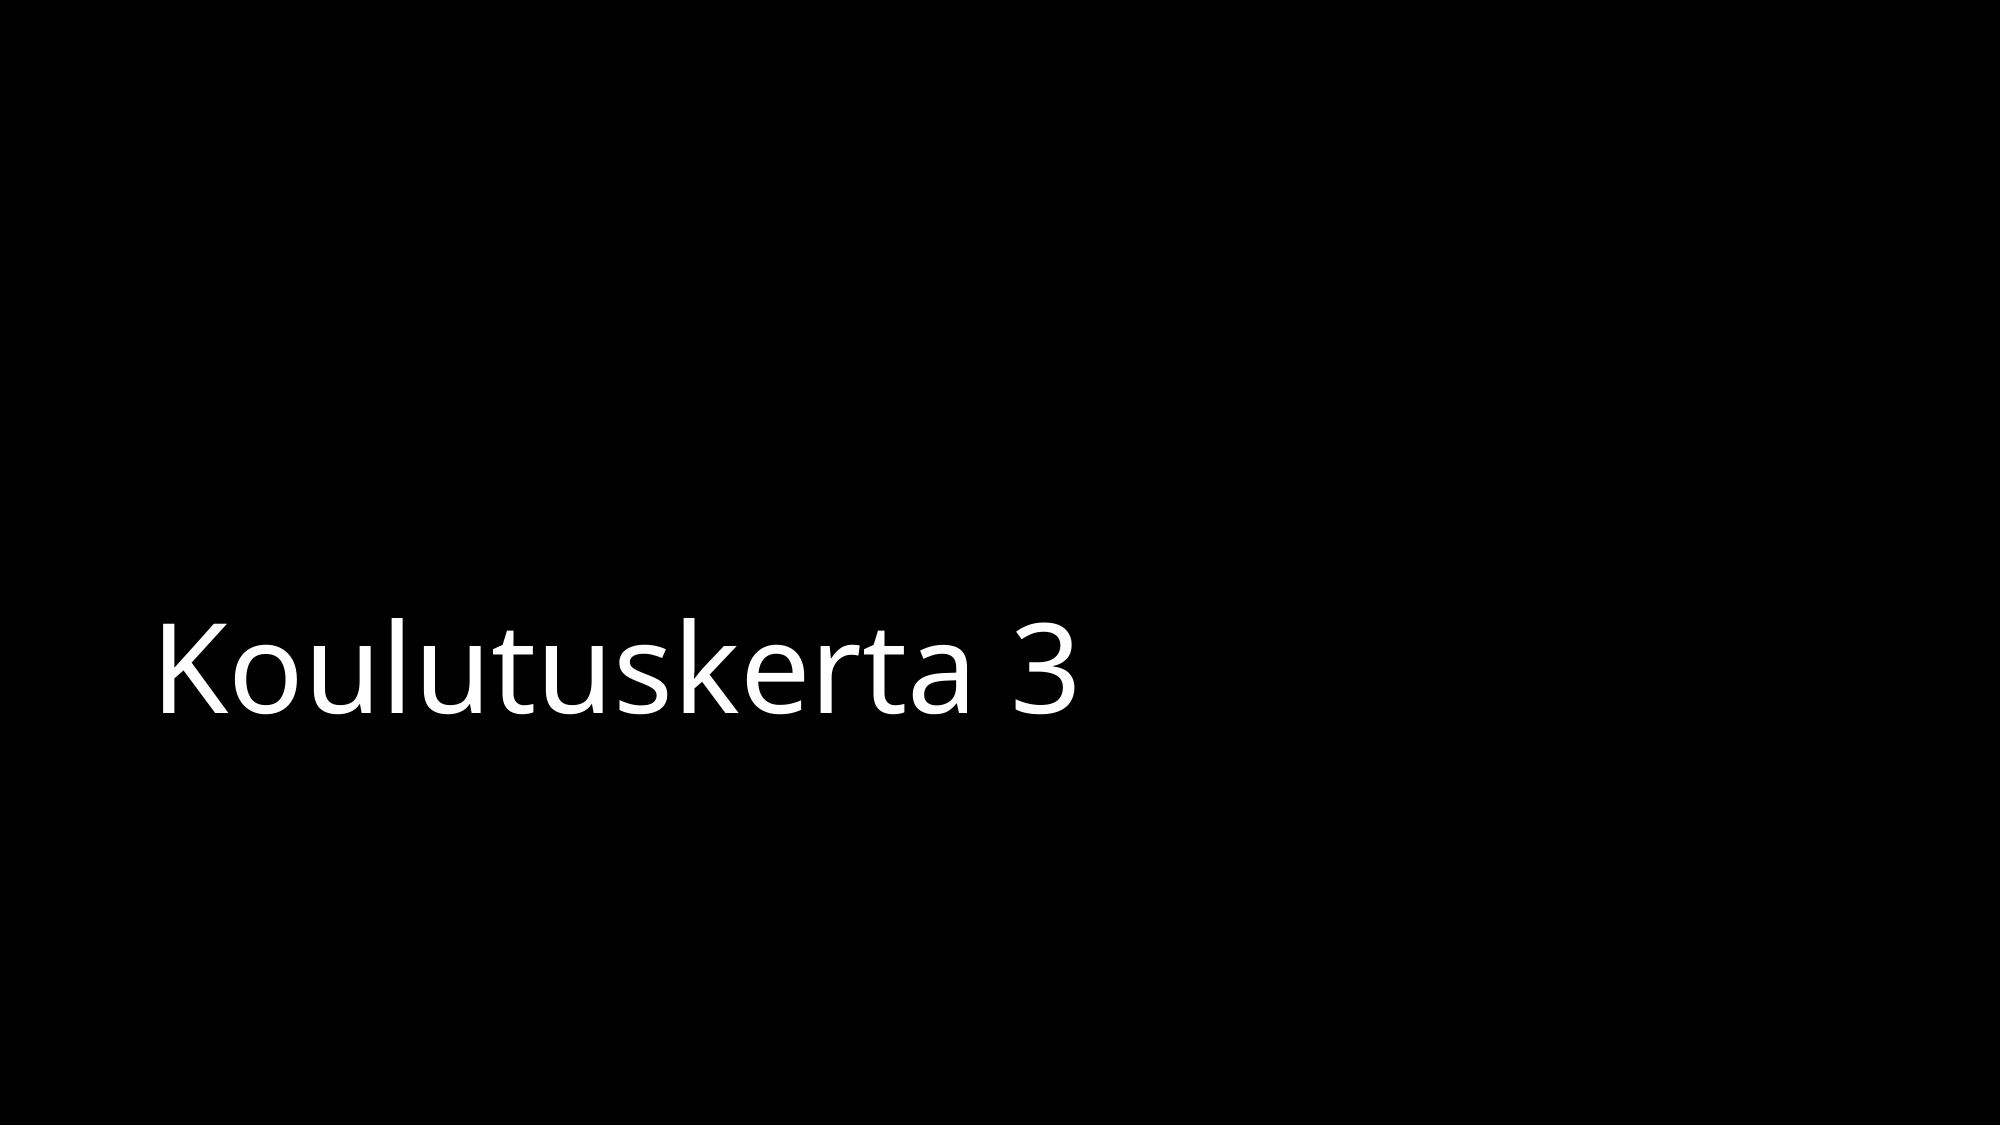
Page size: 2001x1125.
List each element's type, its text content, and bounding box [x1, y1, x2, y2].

title Koulutuskerta 3 [136, 280, 1862, 749]
